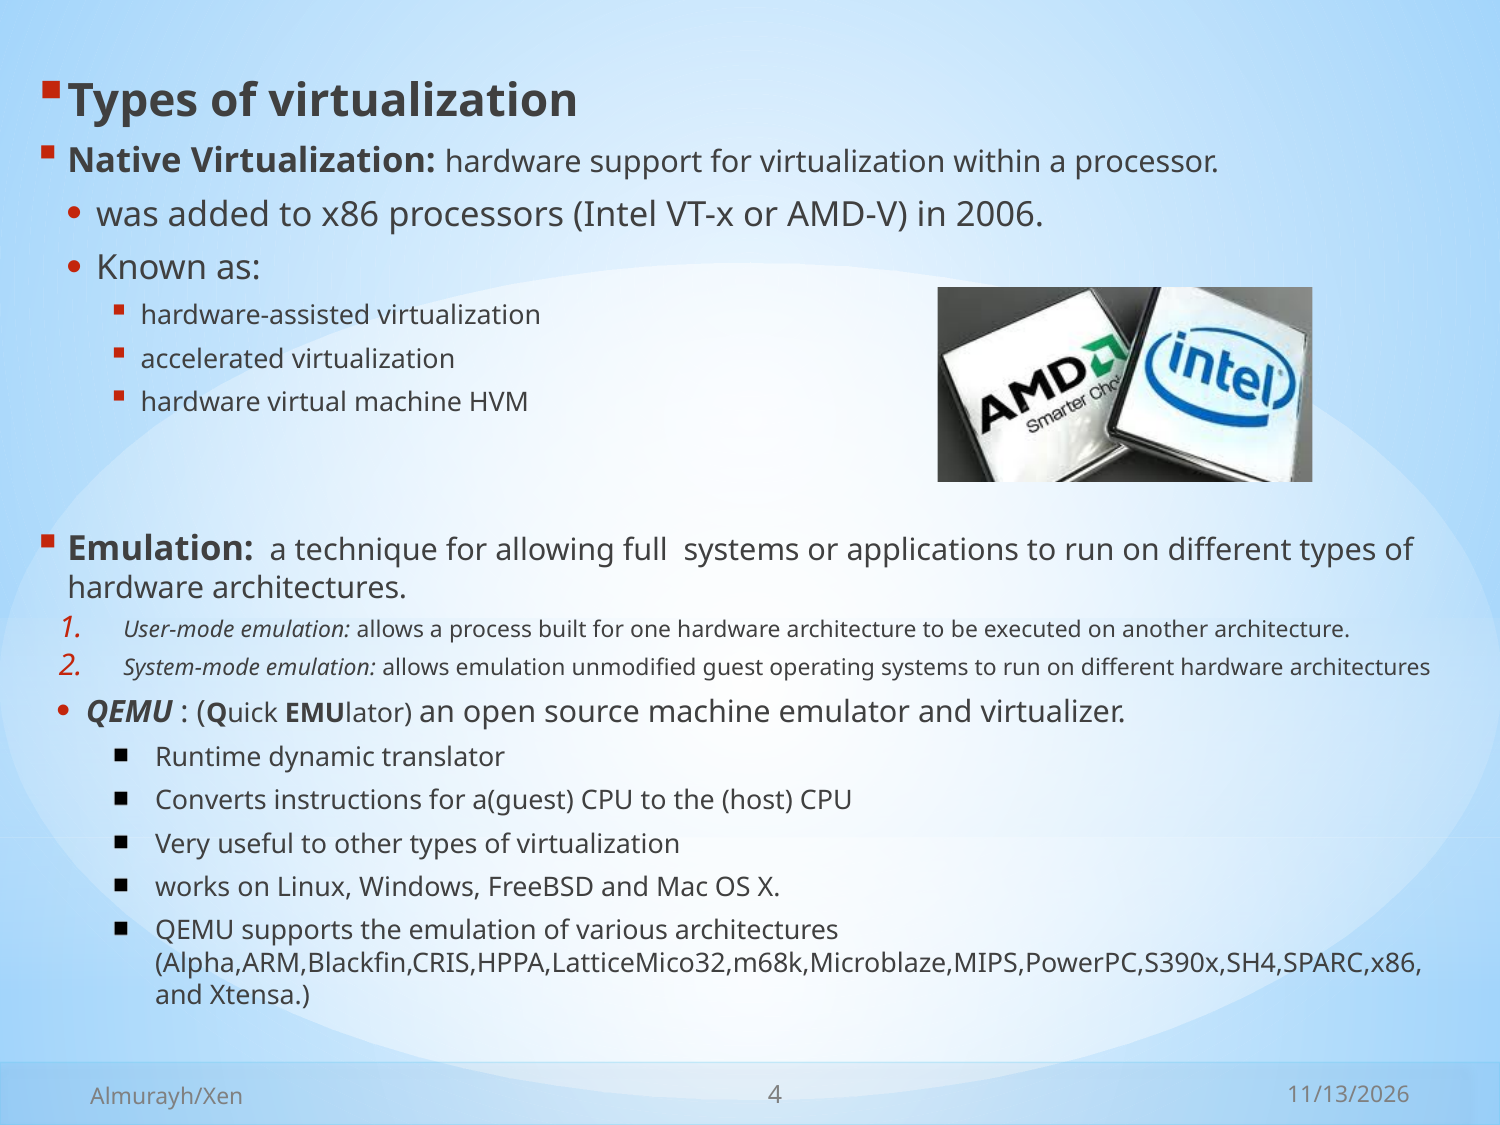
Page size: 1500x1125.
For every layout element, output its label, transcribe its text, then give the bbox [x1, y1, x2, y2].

footer Almurayh/Xen [75, 1065, 624, 1125]
picture [108, 785, 135, 813]
picture [108, 742, 135, 769]
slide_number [1012, 1065, 1425, 1125]
picture [108, 829, 135, 856]
slide_number 4 [624, 1065, 925, 1125]
picture [937, 287, 1313, 482]
picture [108, 872, 135, 899]
picture [108, 915, 135, 943]
text_box [0, 1062, 1500, 1125]
list Types of virtualization Native Virtualization: hardware support for virtualization within a processor. was added to x86 processors (Intel VT-x or AMD-V) in 2006. Known as: hardware-assisted virtualization accelerated virtualization hardware virtual machine HVM Emulation: a technique for allowing full systems or applications to run on different types of hardware architectures. User-mode emulation: allows a process built for one hardware architecture to be executed on another architecture. System-mode emulation: allows emulation unmodified guest operating systems to run on different hardware architectures QEMU : (Quick EMUlator) an open source machine emulator and virtualizer. Runtime dynamic translator Converts instructions for a(guest) CPU to the (host) CPU Very useful to other types of virtualization works on Linux, Windows, FreeBSD and Mac OS X. QEMU supports the emulation of various architectures (Alpha,ARM,Blackfin,CRIS,HPPA,LatticeMico32,m68k,Microblaze,MIPS,PowerPC,S390x,SH4,SPARC,x86,and Xtensa.) [15, 62, 1453, 1038]
